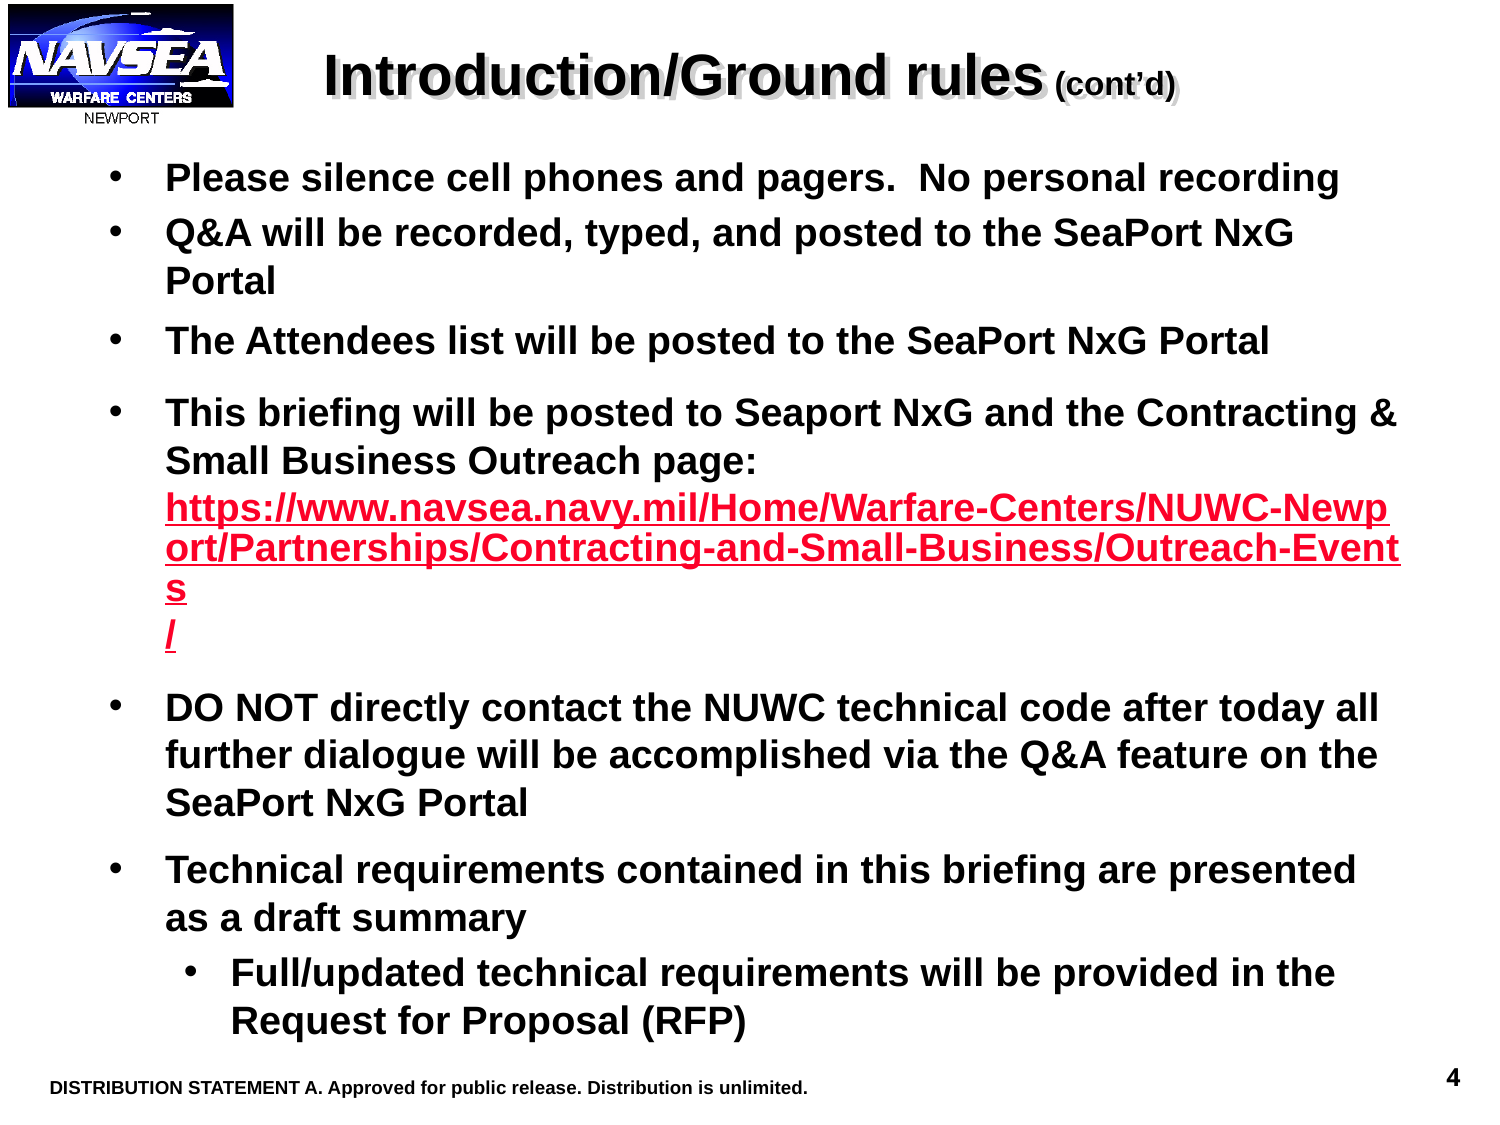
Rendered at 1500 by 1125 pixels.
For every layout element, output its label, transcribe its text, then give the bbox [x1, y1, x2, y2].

picture [8, 3, 234, 128]
list Please silence cell phones and pagers. No personal recording Q&A will be recorded, typed, and posted to the SeaPort NxG Portal The Attendees list will be posted to the SeaPort NxG Portal This briefing will be posted to Seaport NxG and the Contracting & Small Business Outreach page: https://www.navsea.navy.mil/Home/Warfare-Centers/NUWC-Newport/Partnerships/Contracting-and-Small-Business/Outreach-Events/ DO NOT directly contact the NUWC technical code after today all further dialogue will be accomplished via the Q&A feature on the SeaPort NxG Portal Technical requirements contained in this briefing are presented as a draft summary Full/updated technical requirements will be provided in the Request for Proposal (RFP) [93, 144, 1417, 987]
text_box 4 [1425, 1050, 1482, 1107]
title Introduction/Ground rules (cont’d) [129, 9, 1371, 135]
